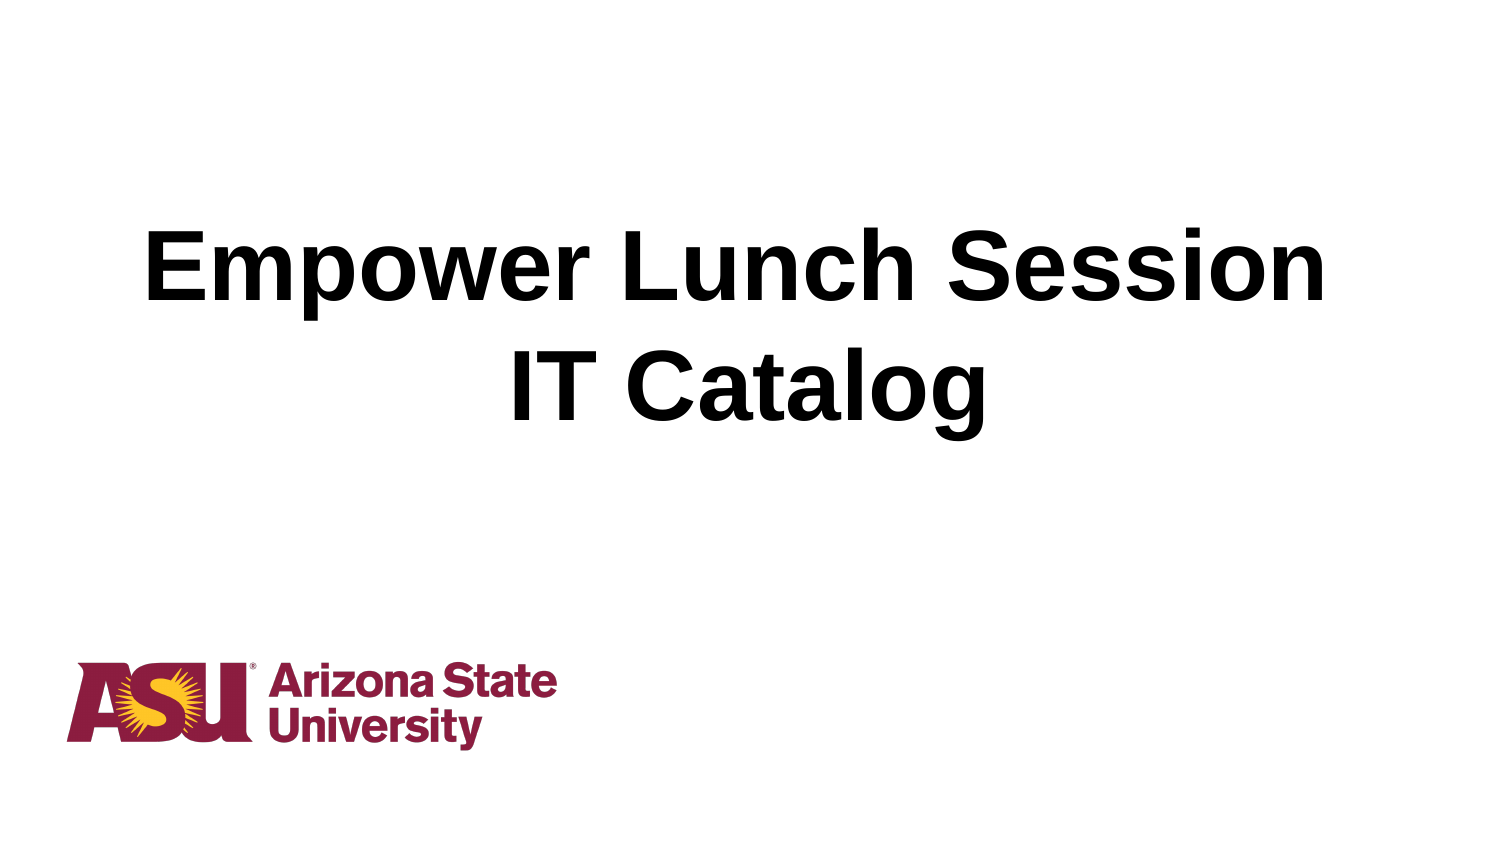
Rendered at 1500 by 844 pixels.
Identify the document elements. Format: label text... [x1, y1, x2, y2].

picture [27, 623, 596, 781]
title Empower Lunch Session IT Catalog [51, 185, 1449, 382]
